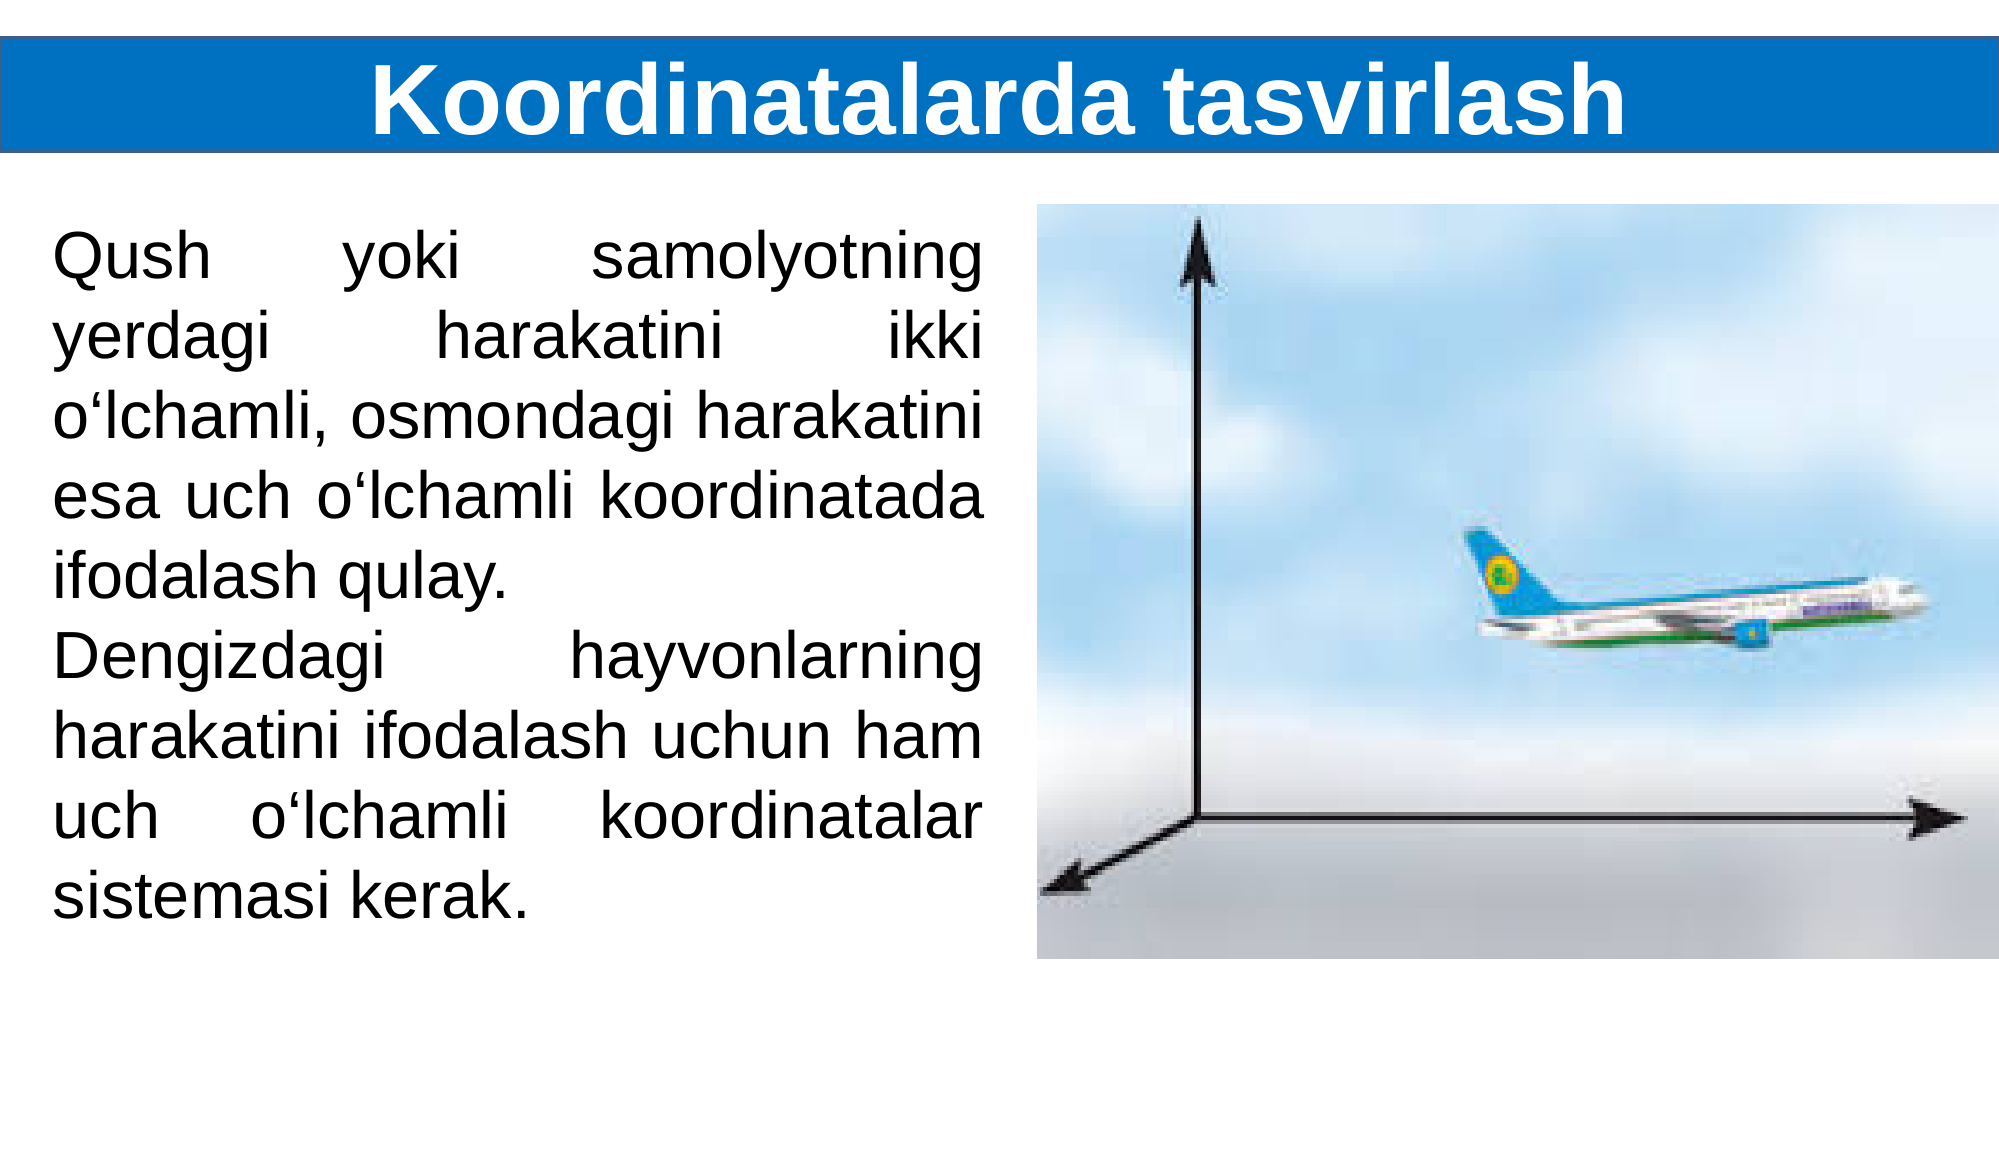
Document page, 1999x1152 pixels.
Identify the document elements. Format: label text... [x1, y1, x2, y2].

picture [1037, 204, 1999, 959]
text_box Qush yoki samolyotning yerdagi harakatini ikki o‘lchamli, osmondagi harakatini esa uch o‘lchamli koordinatada ifodalash qulay. Dengizdagi hayvonlarning harakatini ifodalash uchun ham uch o‘lchamli koordinatalar sistemasi kerak. [38, 204, 1000, 939]
text_box Koordinatalarda tasvirlash [0, 36, 1999, 153]
